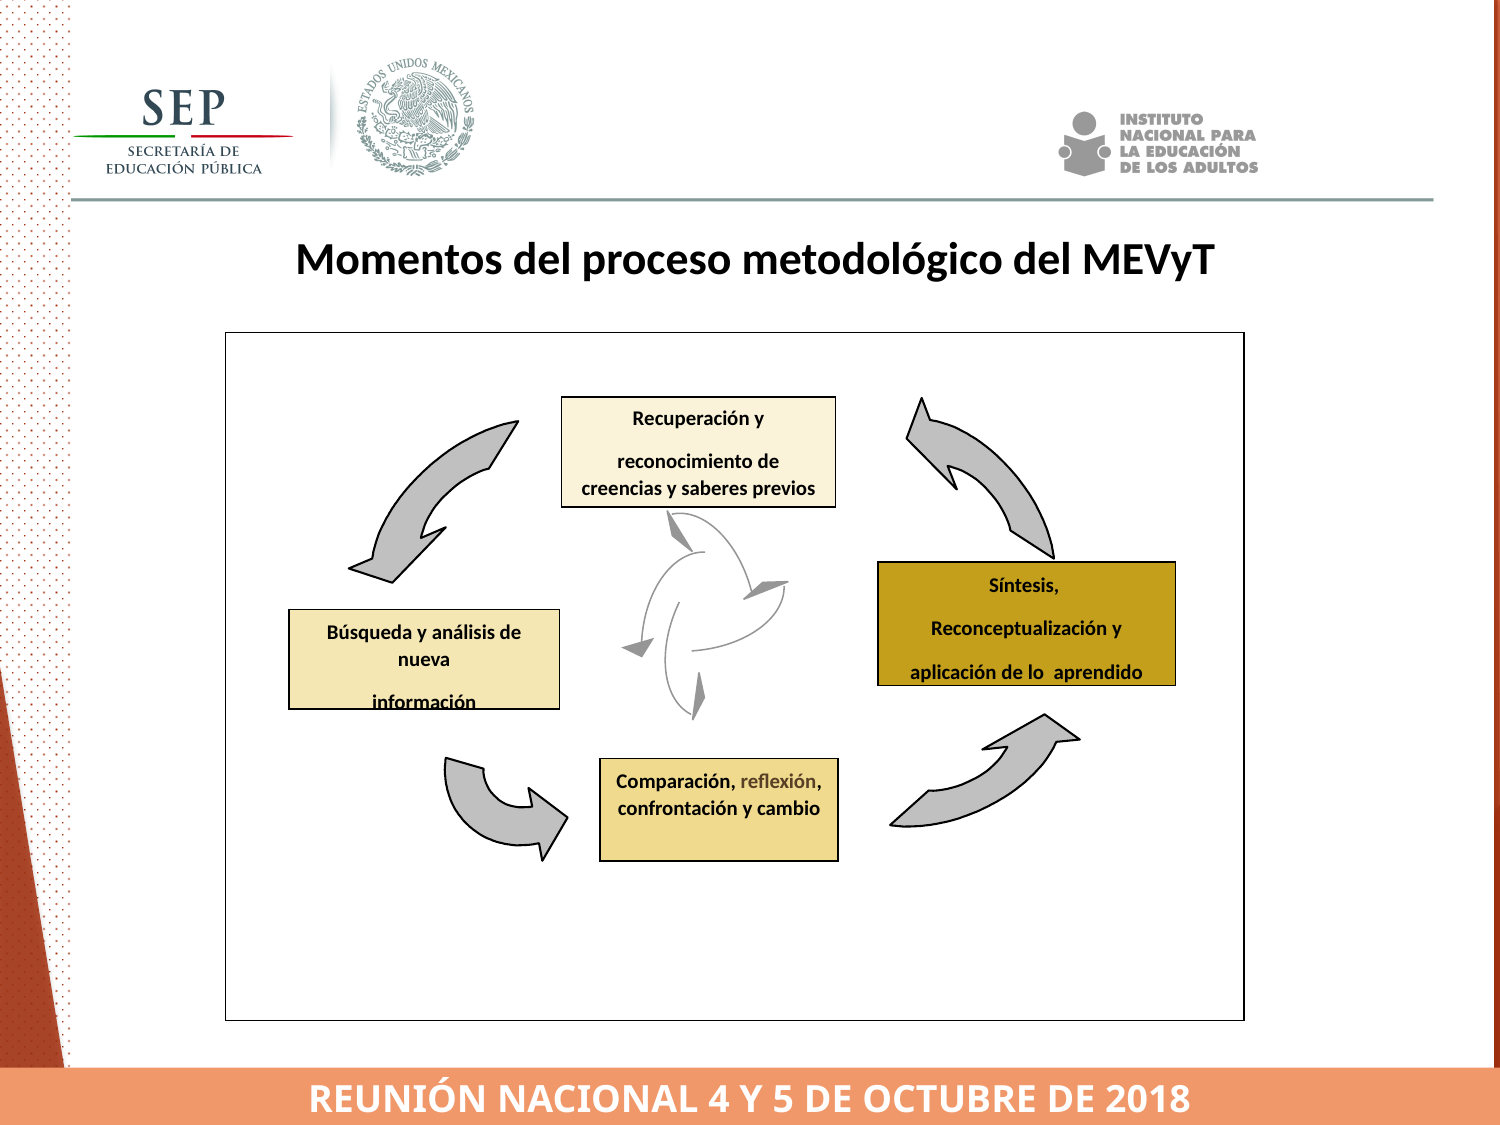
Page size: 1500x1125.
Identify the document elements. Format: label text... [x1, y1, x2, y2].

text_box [225, 331, 1245, 1022]
text_box REUNIÓN NACIONAL 4 Y 5 DE OCTUBRE DE 2018 [0, 1067, 1500, 1125]
text_box Momentos del proceso metodológico del MEVyT [280, 221, 1231, 291]
picture [0, 0, 1494, 1067]
